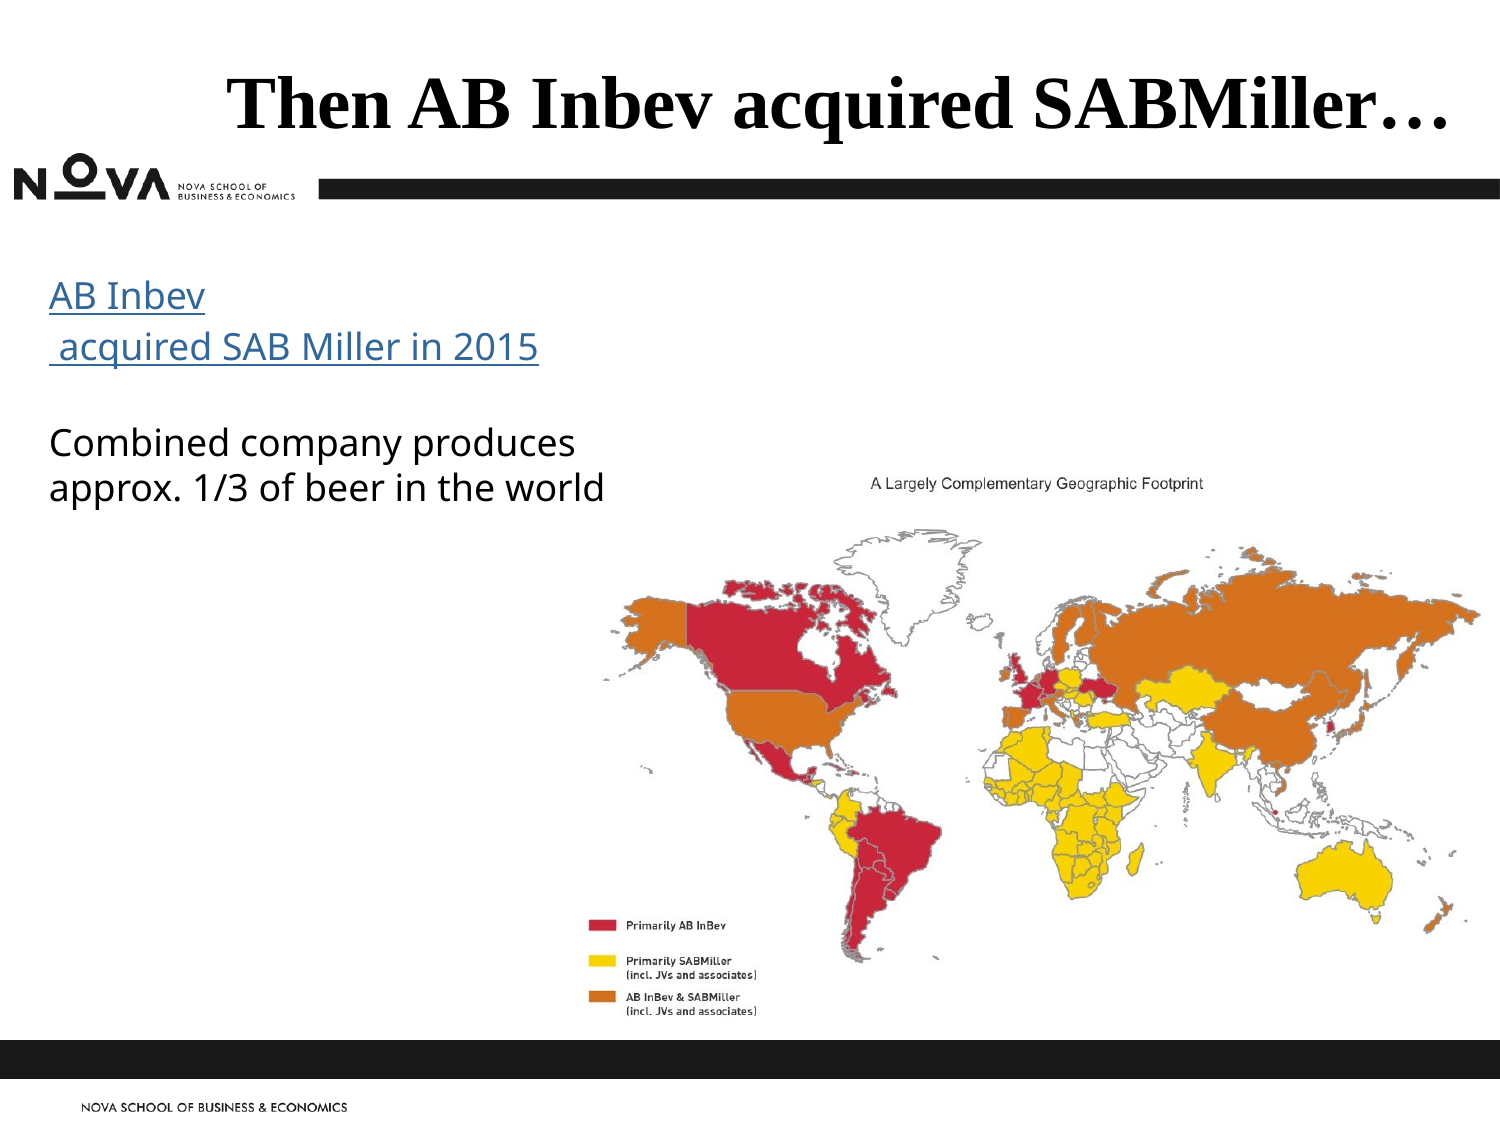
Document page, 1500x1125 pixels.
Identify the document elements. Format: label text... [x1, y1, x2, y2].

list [568, 462, 1500, 1033]
text_box AB Inbev acquired SAB Miller in 2015 Combined company produces approx. 1/3 of beer in the world [33, 264, 704, 551]
picture [0, 1040, 1500, 1112]
picture [14, 153, 1500, 200]
title Then AB Inbev acquired SABMiller… [211, 56, 1485, 170]
